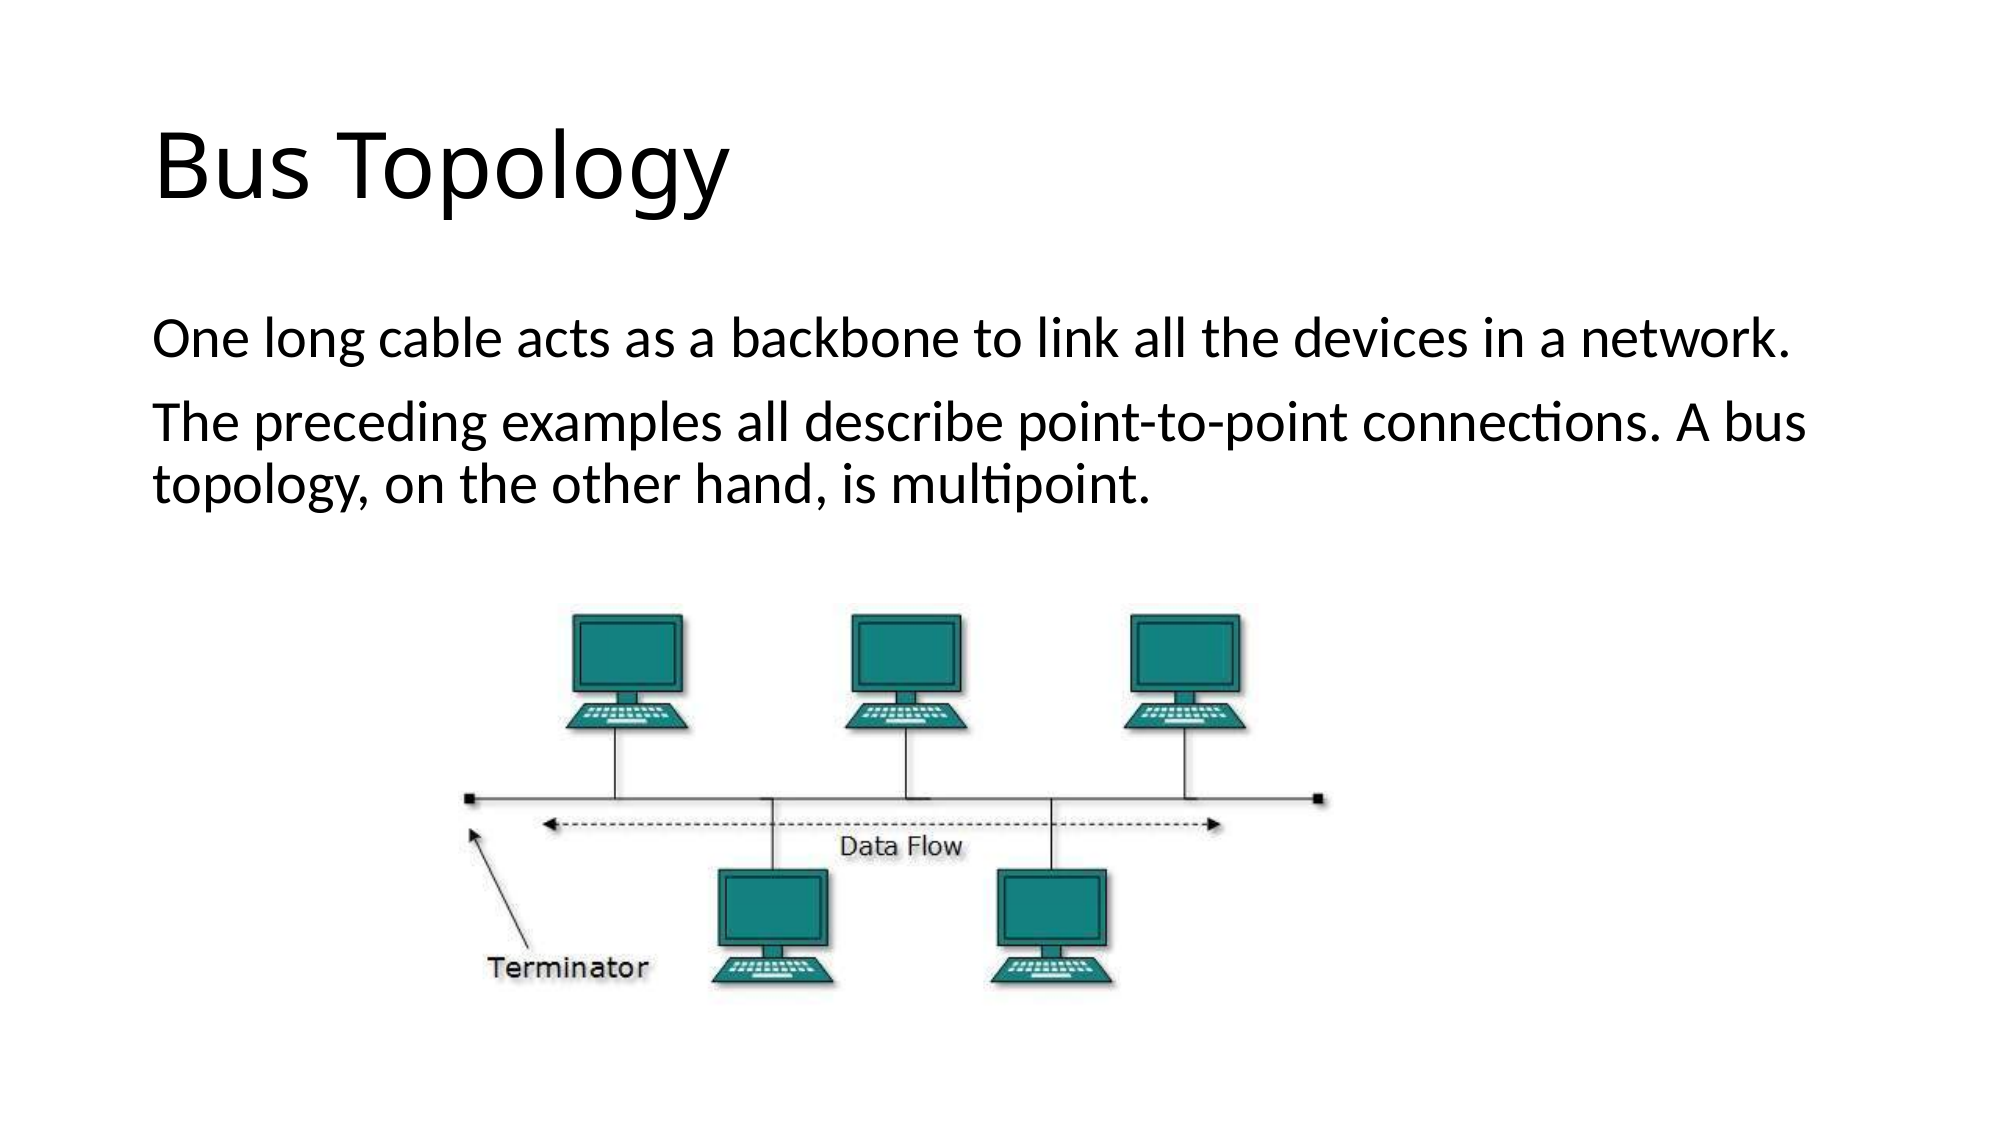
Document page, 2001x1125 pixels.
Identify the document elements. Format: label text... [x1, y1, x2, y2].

list One long cable acts as a backbone to link all the devices in a network. The preceding examples all describe point-to-point connections. A bus topology, on the other hand, is multipoint. [137, 299, 1845, 636]
picture [458, 603, 1334, 1006]
title Bus Topology [137, 59, 1863, 278]
